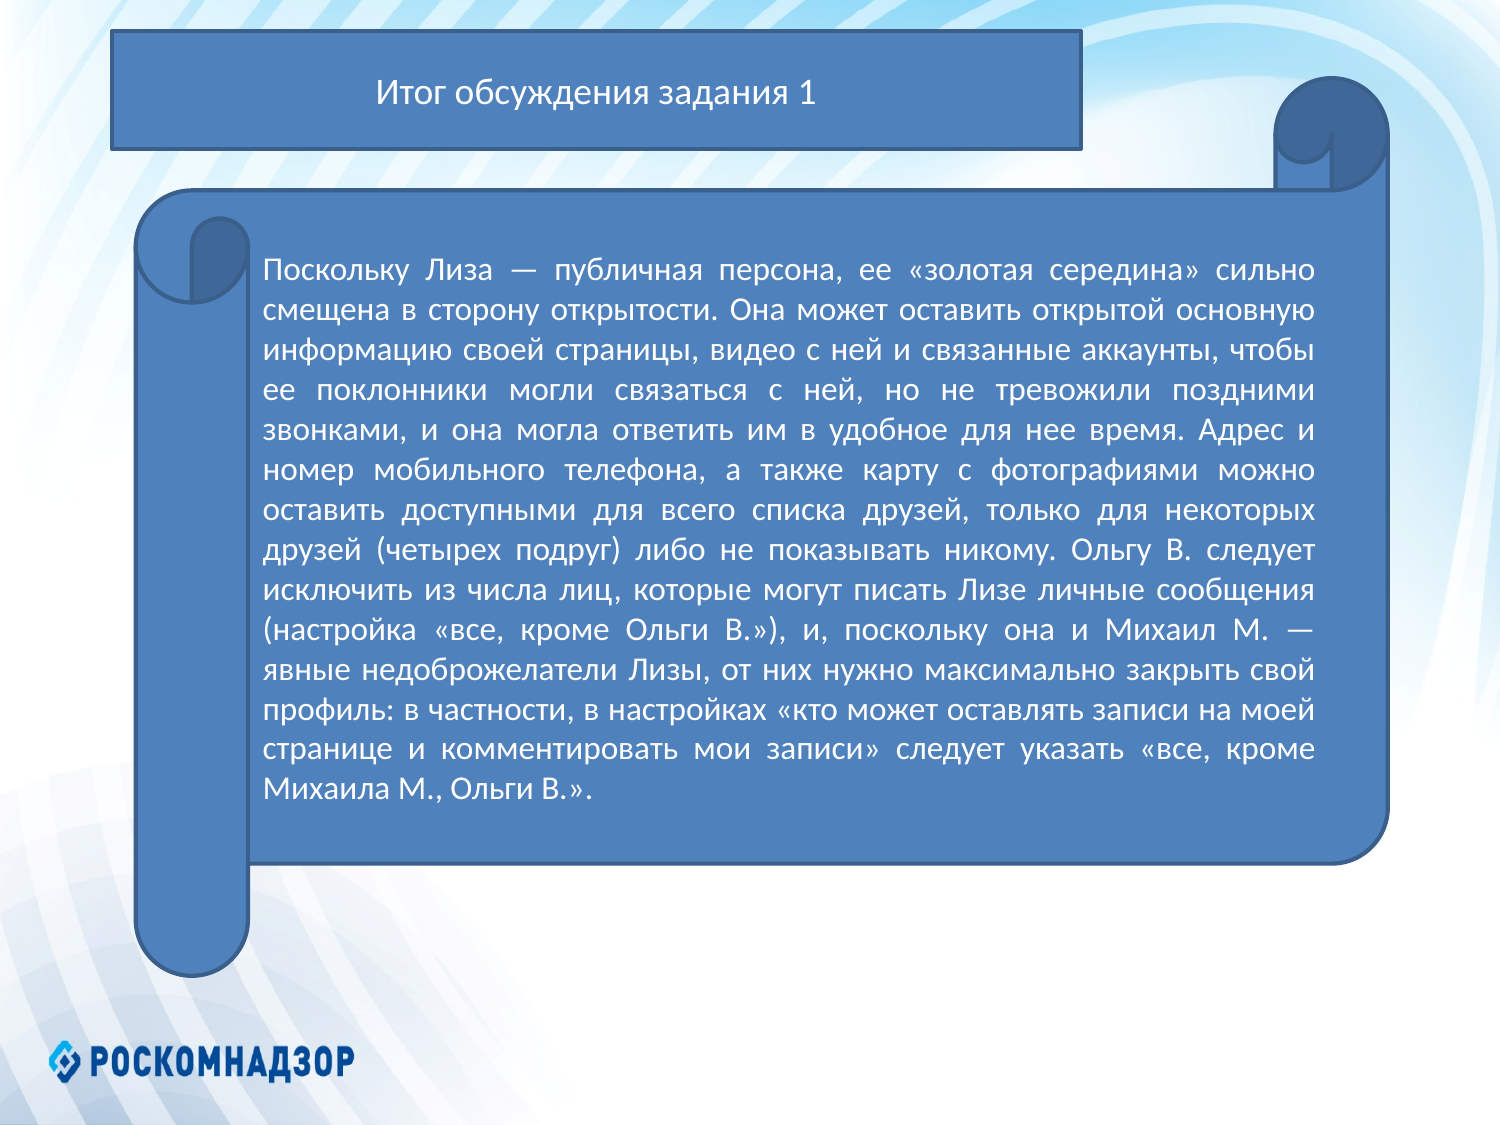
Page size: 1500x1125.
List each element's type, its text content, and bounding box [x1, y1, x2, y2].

picture [0, 0, 1500, 1125]
text_box Поскольку Лиза — публичная персона, ее «золотая середина» сильно смещена в сторону открытости. Она может оставить открытой основную информацию своей страницы, видео с ней и связанные аккаунты, чтобы ее поклонники могли связаться с ней, но не тревожили поздними звонками, и она могла ответить им в удобное для нее время. Адрес и номер мобильного телефона, а также карту с фотографиями можно оставить доступными для всего списка друзей, только для некоторых друзей (четырех подруг) либо не показывать никому. Ольгу В. следует исключить из числа лиц, которые могут писать Лизе личные сообщения (настройка «все, кроме Ольги В.»), и, поскольку она и Михаил М. — явные недоброжелатели Лизы, от них нужно максимально закрыть свой профиль: в частности, в настройках «кто может оставлять записи на моей странице и комментировать мои записи» следует указать «все, кроме Михаила М., Ольги В.». [133, 76, 1390, 978]
text_box Итог обсуждения задания 1 [110, 29, 1083, 151]
